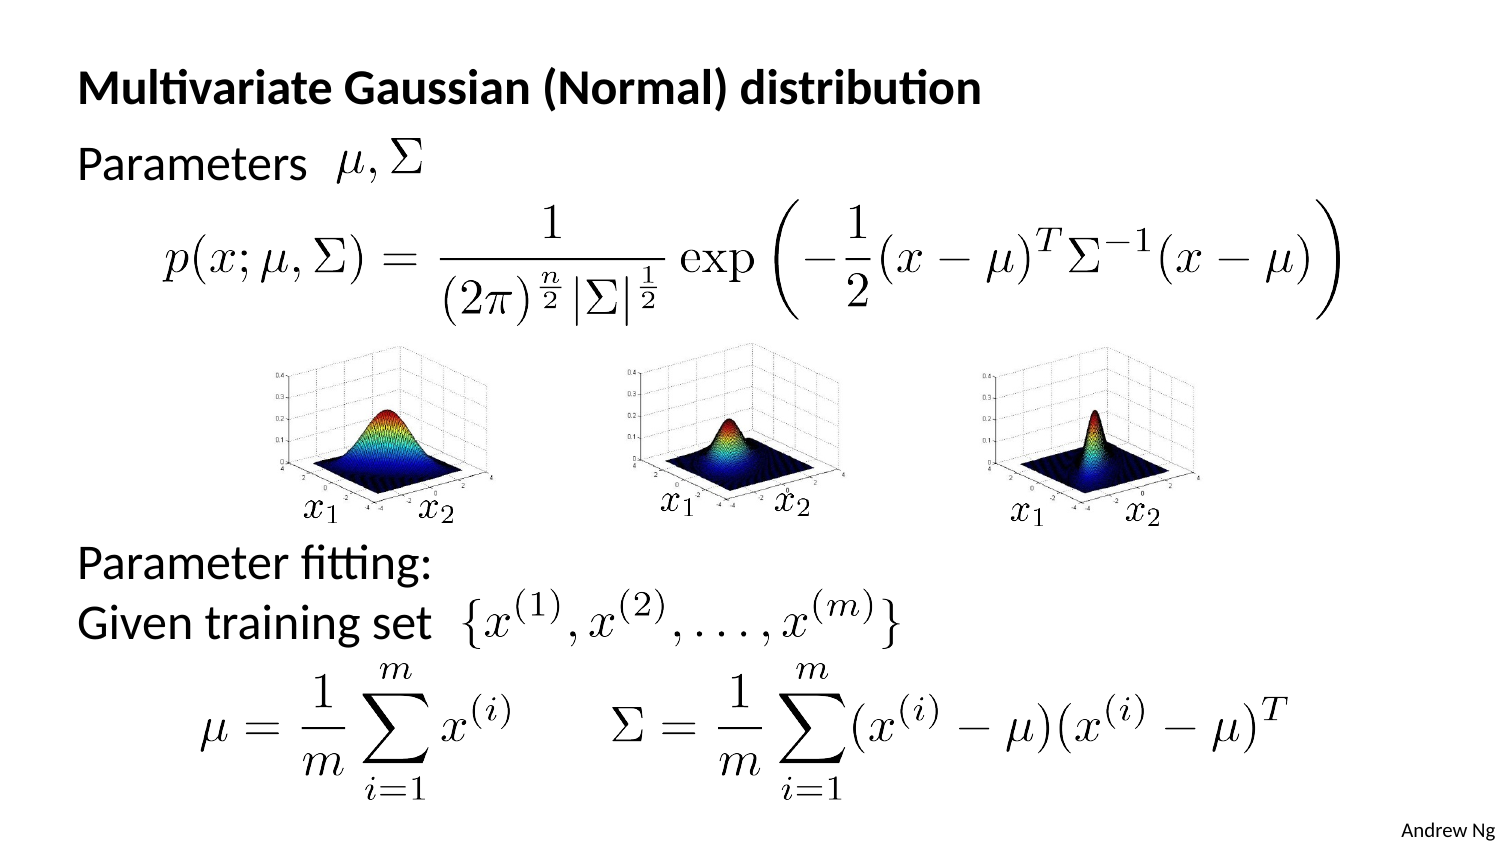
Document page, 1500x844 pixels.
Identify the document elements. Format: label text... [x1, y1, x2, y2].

picture [606, 328, 862, 520]
picture [462, 588, 900, 650]
text_box Parameters [62, 123, 1425, 199]
text_box Parameter fitting: Given training set [62, 521, 1425, 657]
picture [962, 332, 1218, 526]
picture [612, 663, 1289, 801]
picture [162, 198, 1340, 326]
picture [199, 663, 510, 801]
picture [254, 331, 510, 524]
text_box Multivariate Gaussian (Normal) distribution [62, 46, 1425, 122]
picture [336, 138, 422, 185]
